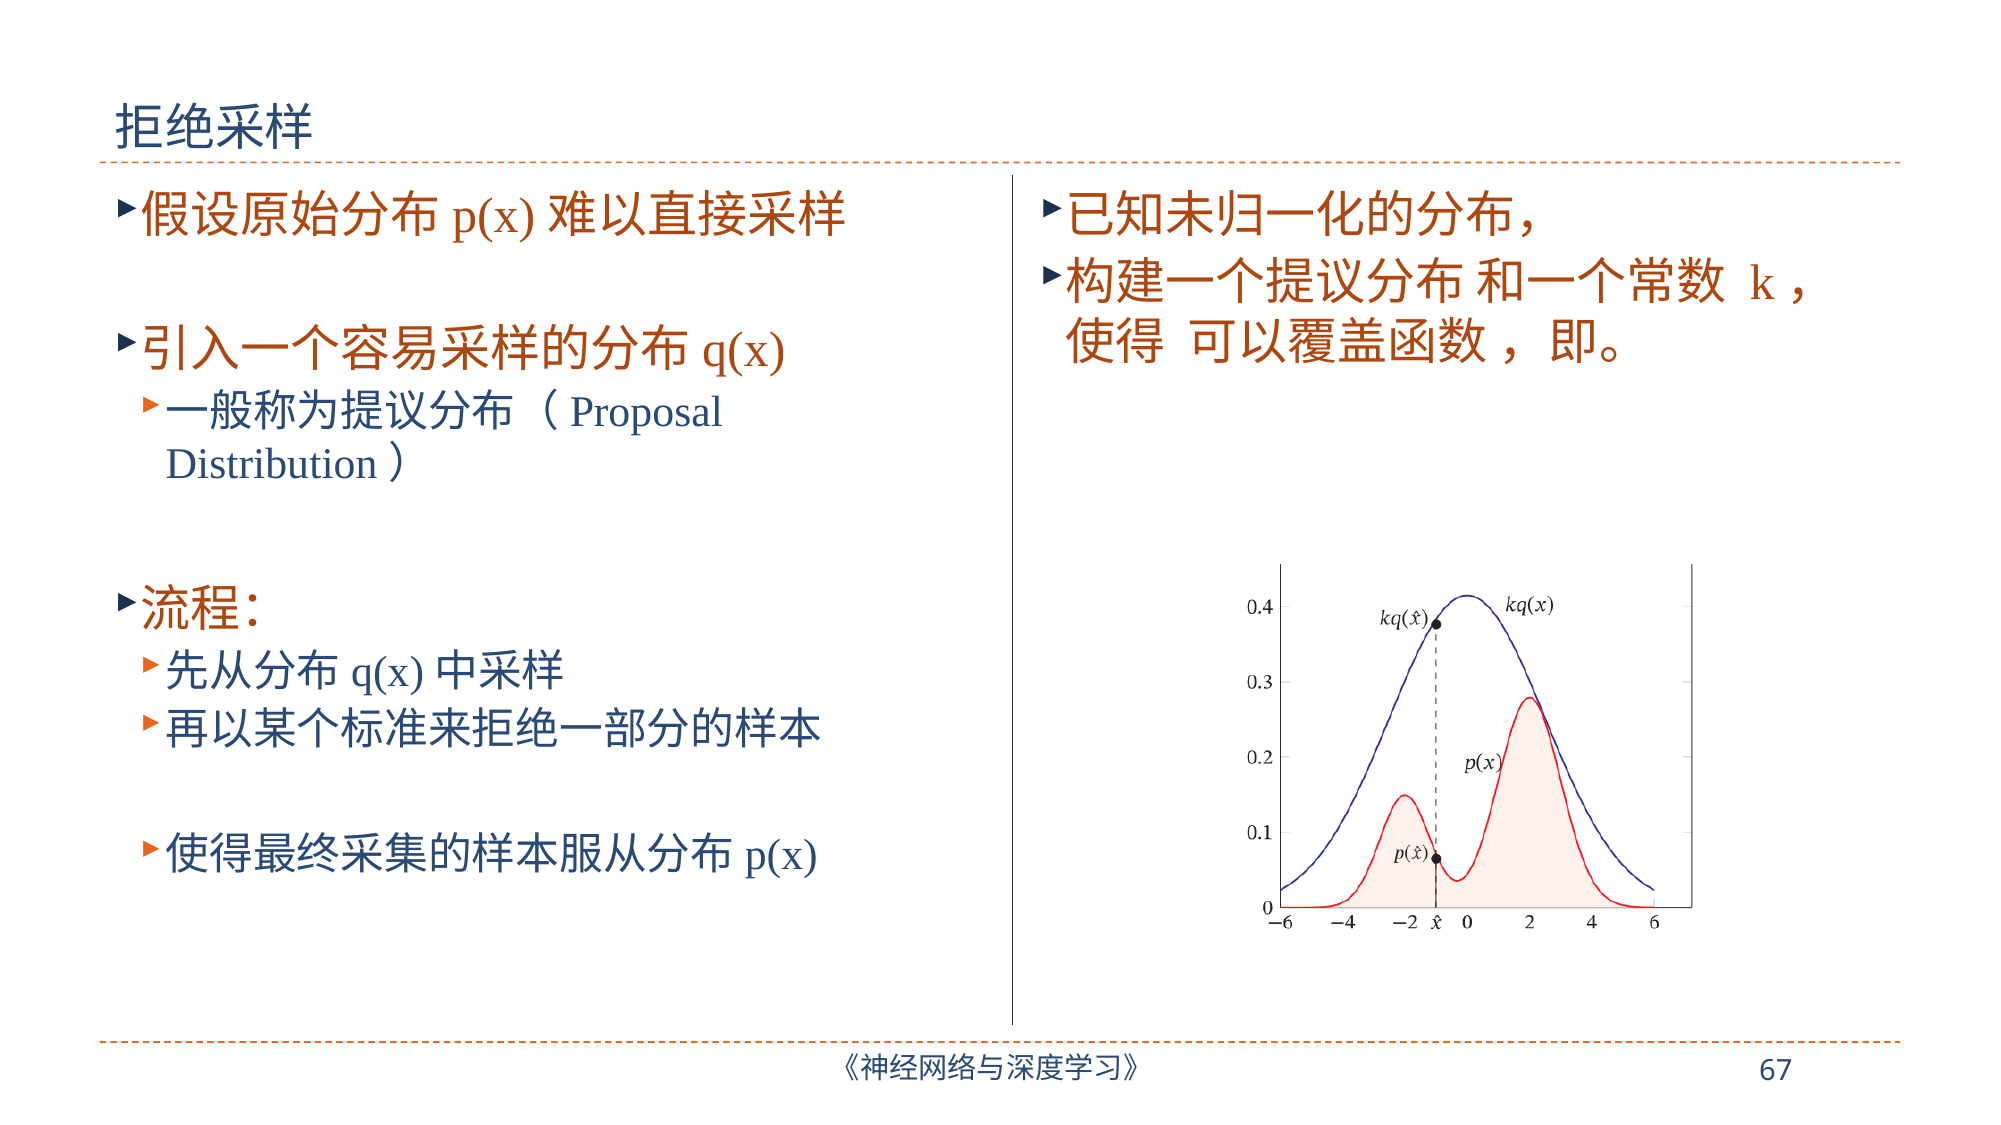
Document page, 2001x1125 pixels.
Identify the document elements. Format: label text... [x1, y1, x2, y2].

title 拒绝采样 [99, 24, 1900, 164]
picture [1214, 554, 1710, 945]
list 假设原始分布p(x)难以直接采样 引入一个容易采样的分布q(x) 一般称为提议分布（Proposal Distribution） 流程： 先从分布q(x)中采样 再以某个标准来拒绝一部分的样本 使得最终采集的样本服从分布p(x) [99, 174, 1000, 1006]
